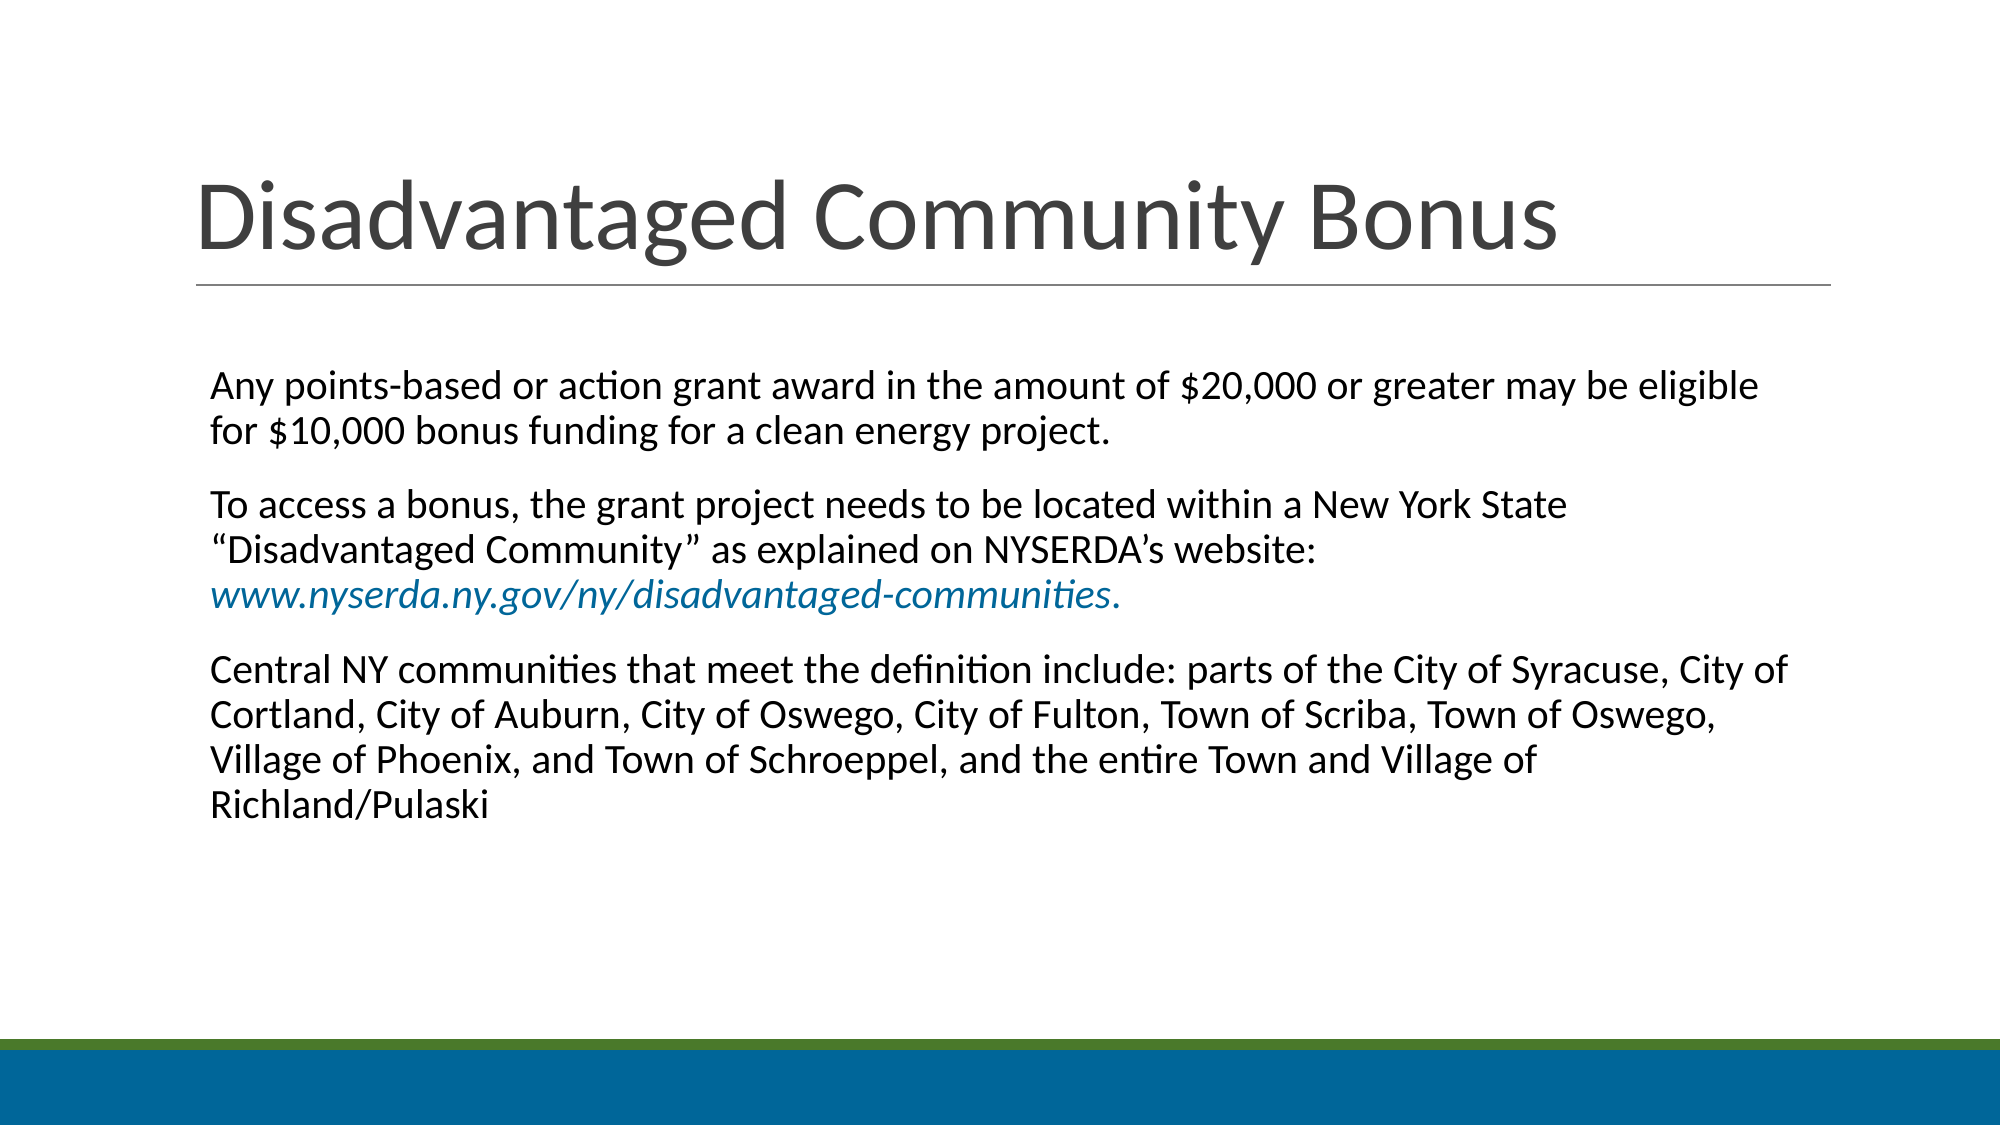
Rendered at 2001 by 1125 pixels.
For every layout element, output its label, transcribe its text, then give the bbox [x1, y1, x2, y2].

title Disadvantaged Community Bonus [180, 47, 1830, 285]
list Any points-based or action grant award in the amount of $20,000 or greater may be eligible for $10,000 bonus funding for a clean energy project. To access a bonus, the grant project needs to be located within a New York State “Disadvantaged Community” as explained on NYSERDA’s website: www.nyserda.ny.gov/ny/disadvantaged-communities. Central NY communities that meet the definition include: parts of the City of Syracuse, City of Cortland, City of Auburn, City of Oswego, City of Fulton, Town of Scriba, Town of Oswego, Village of Phoenix, and Town of Schroeppel, and the entire Town and Village of Richland/Pulaski [180, 348, 1830, 963]
